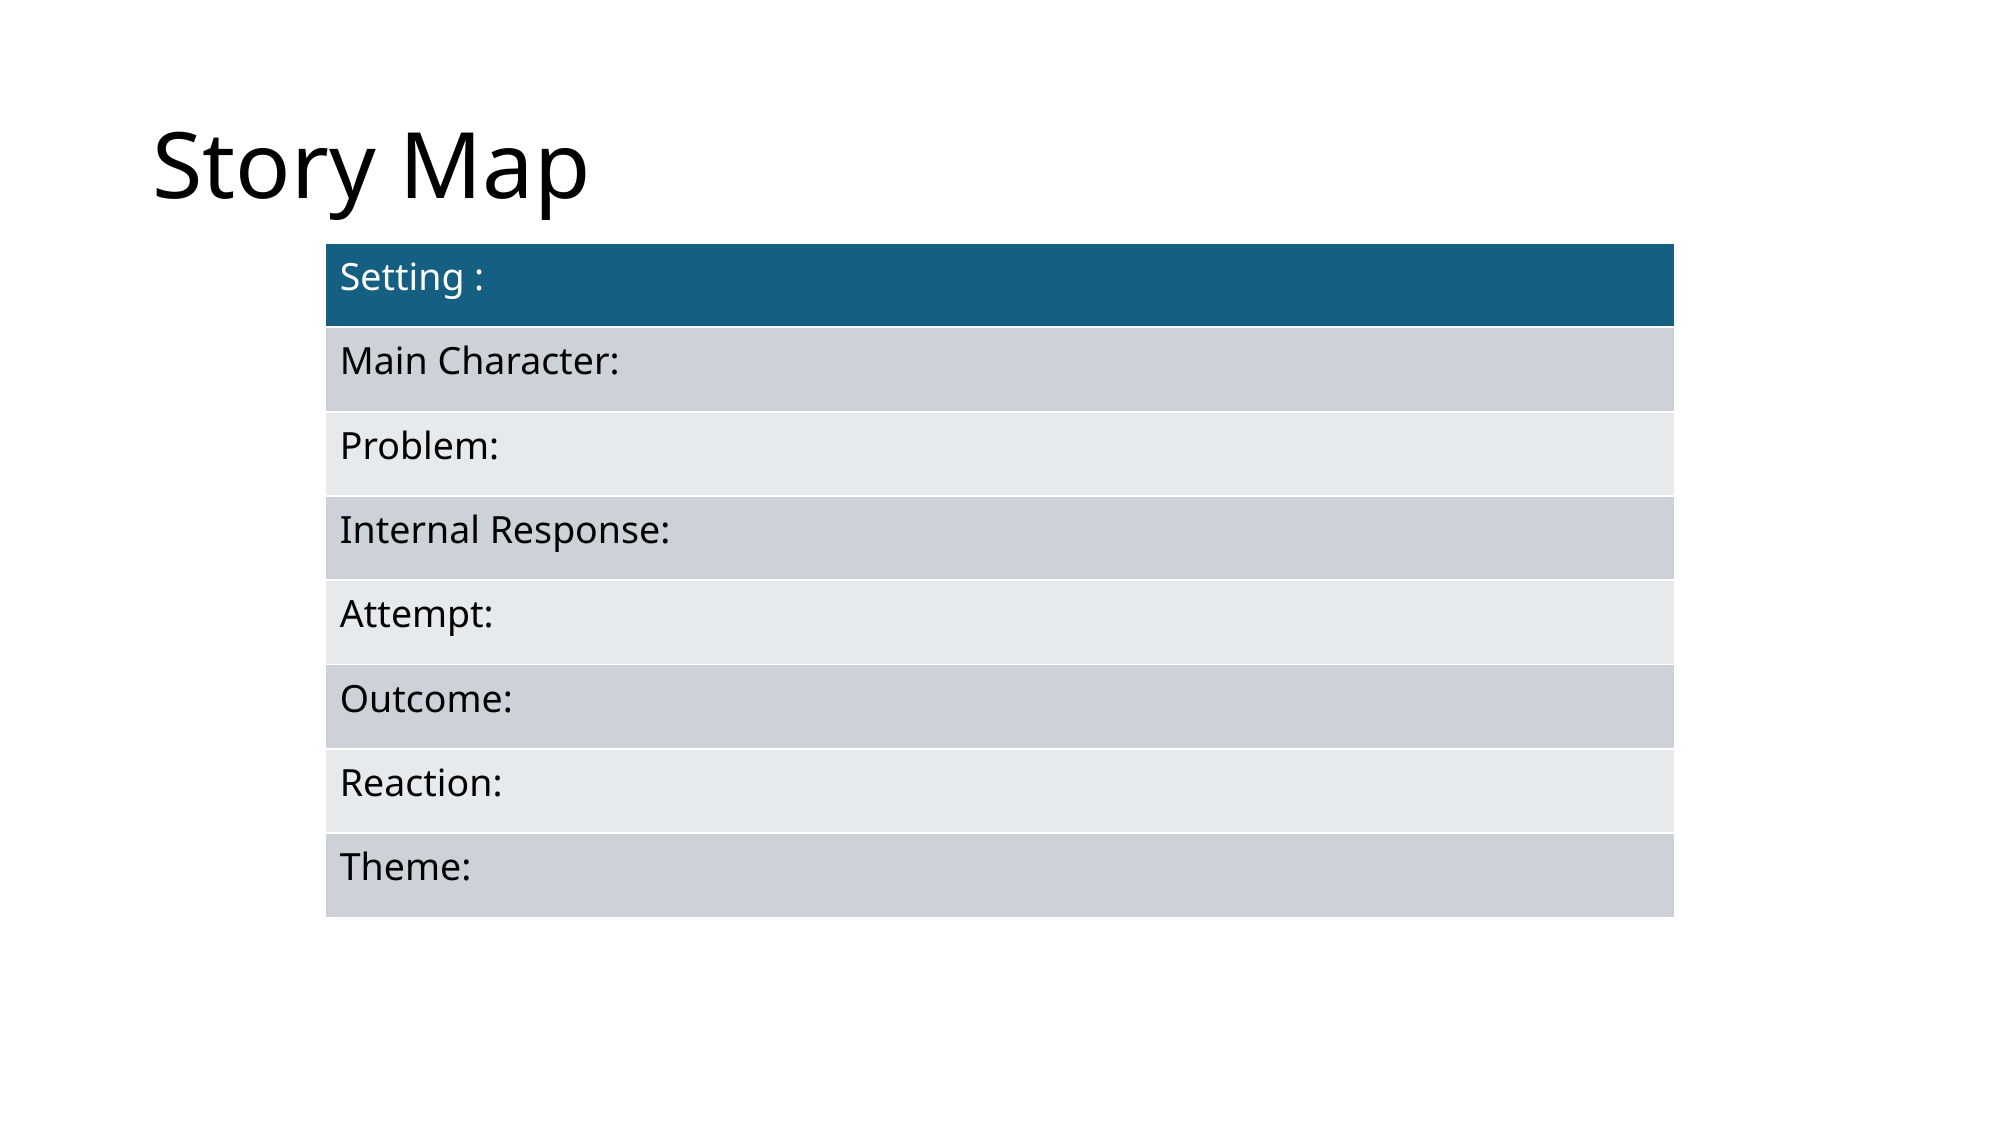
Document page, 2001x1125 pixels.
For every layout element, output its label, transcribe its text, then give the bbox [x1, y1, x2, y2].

table_cell Problem: [326, 413, 1674, 495]
table_cell Theme: [326, 834, 1674, 917]
table_cell Internal Response: [326, 497, 1674, 579]
table_cell Attempt: [326, 581, 1674, 664]
table_cell Outcome: [326, 665, 1674, 748]
title Story Map [137, 59, 1863, 278]
table_cell Reaction: [326, 750, 1674, 832]
table_cell Main Character: [326, 328, 1674, 411]
table_header Setting : [326, 244, 1674, 326]
